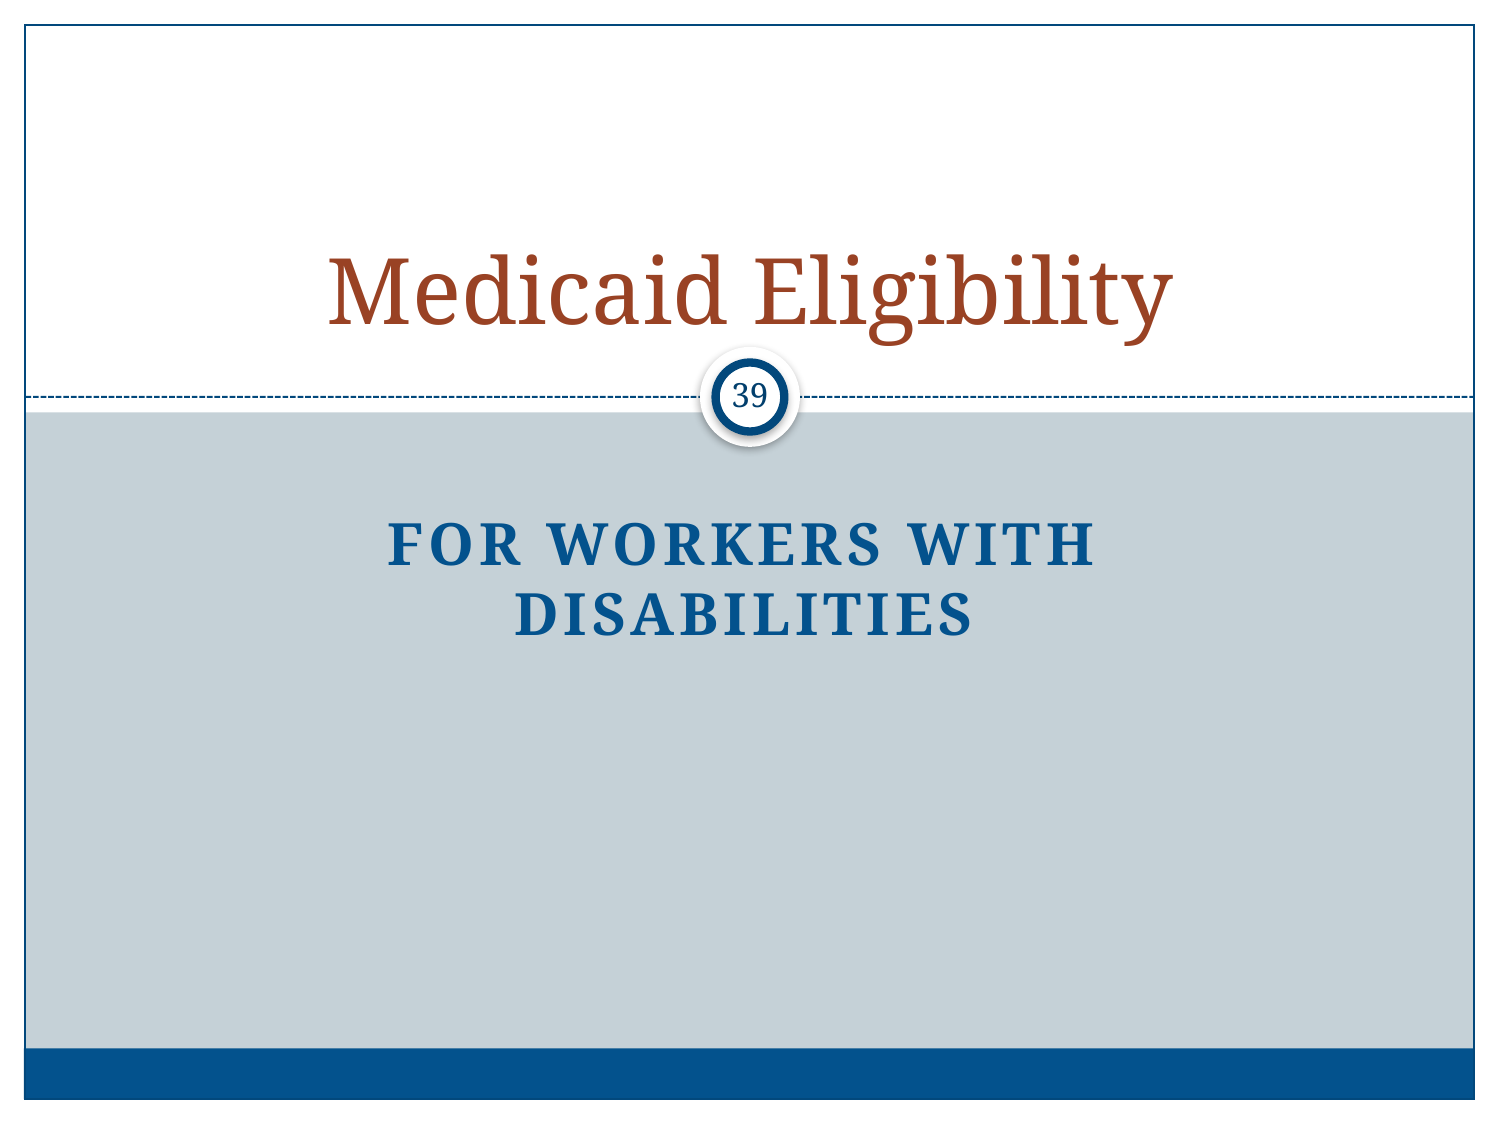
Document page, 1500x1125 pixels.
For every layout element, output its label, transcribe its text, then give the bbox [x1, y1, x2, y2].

subtitle For workers with disabilities [149, 499, 1338, 788]
title Medicaid Eligibility [112, 62, 1388, 351]
slide_number 39 [712, 360, 788, 433]
